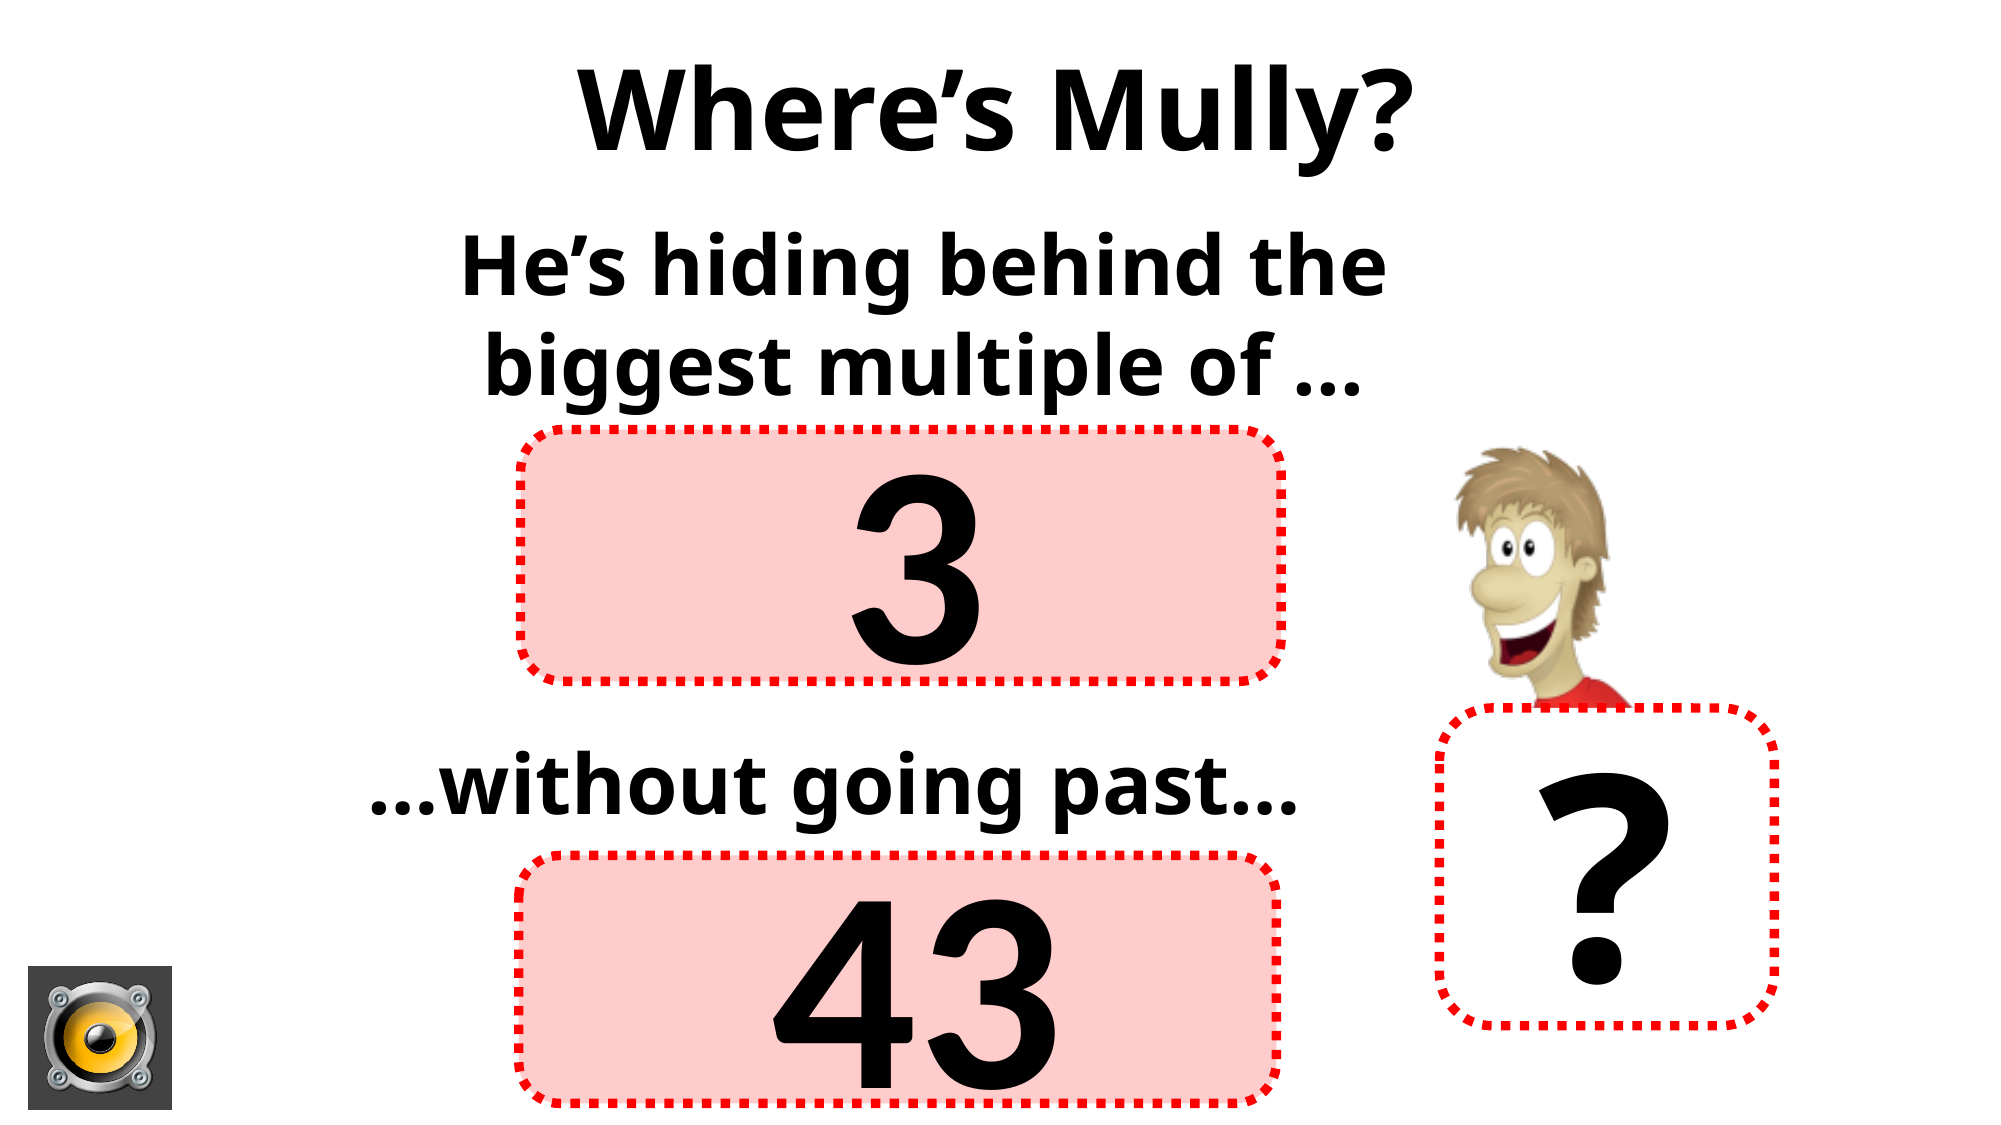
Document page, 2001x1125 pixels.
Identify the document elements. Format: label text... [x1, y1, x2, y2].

picture [27, 965, 173, 1111]
text_box 3 [811, 422, 1019, 674]
picture [1390, 436, 1775, 980]
text_box [520, 429, 1282, 682]
title Where’s Mully? [96, 11, 1897, 199]
text_box He’s hiding behind the biggest multiple of ... [427, 188, 1421, 437]
text_box ? [1441, 987, 1773, 1026]
text_box [518, 855, 1277, 1104]
text_box 43 [679, 848, 1156, 1100]
text_box …without going past… [279, 656, 1384, 905]
